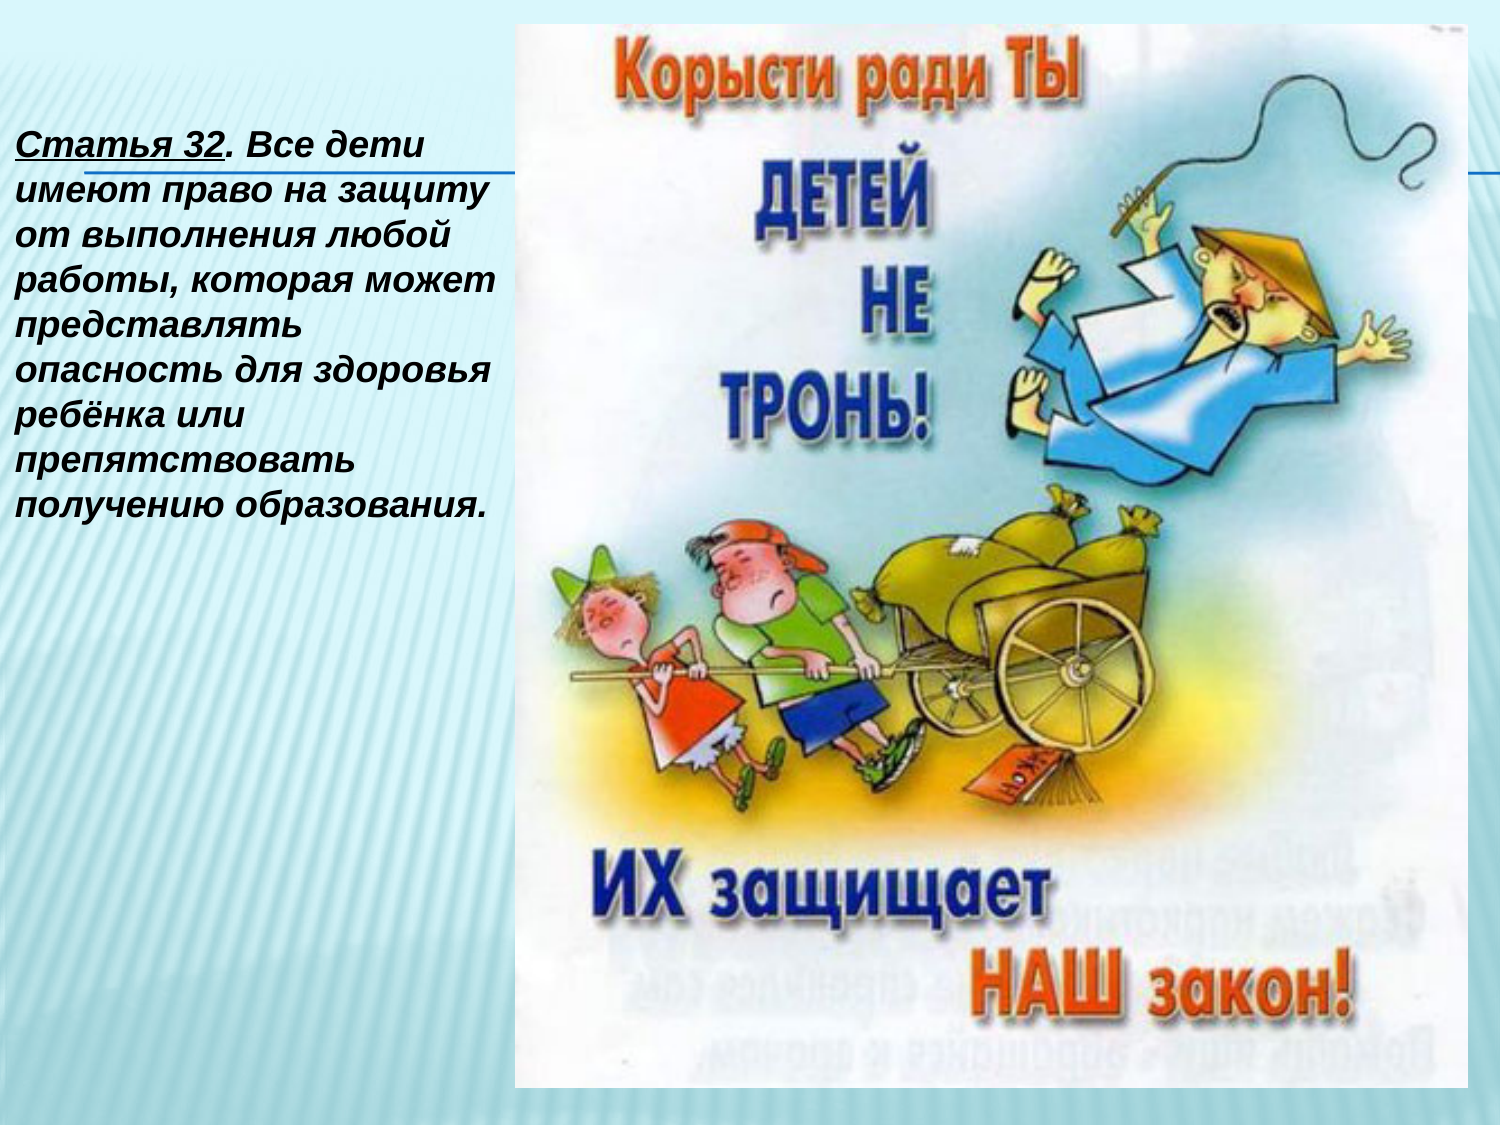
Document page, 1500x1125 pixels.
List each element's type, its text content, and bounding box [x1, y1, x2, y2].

picture [515, 24, 1468, 1088]
text_box Статья 32. Все дети имеют право на защиту от выполнения любой работы, которая может представлять опасность для здоровья ребёнка или препятствовать получению образования. [0, 112, 505, 596]
